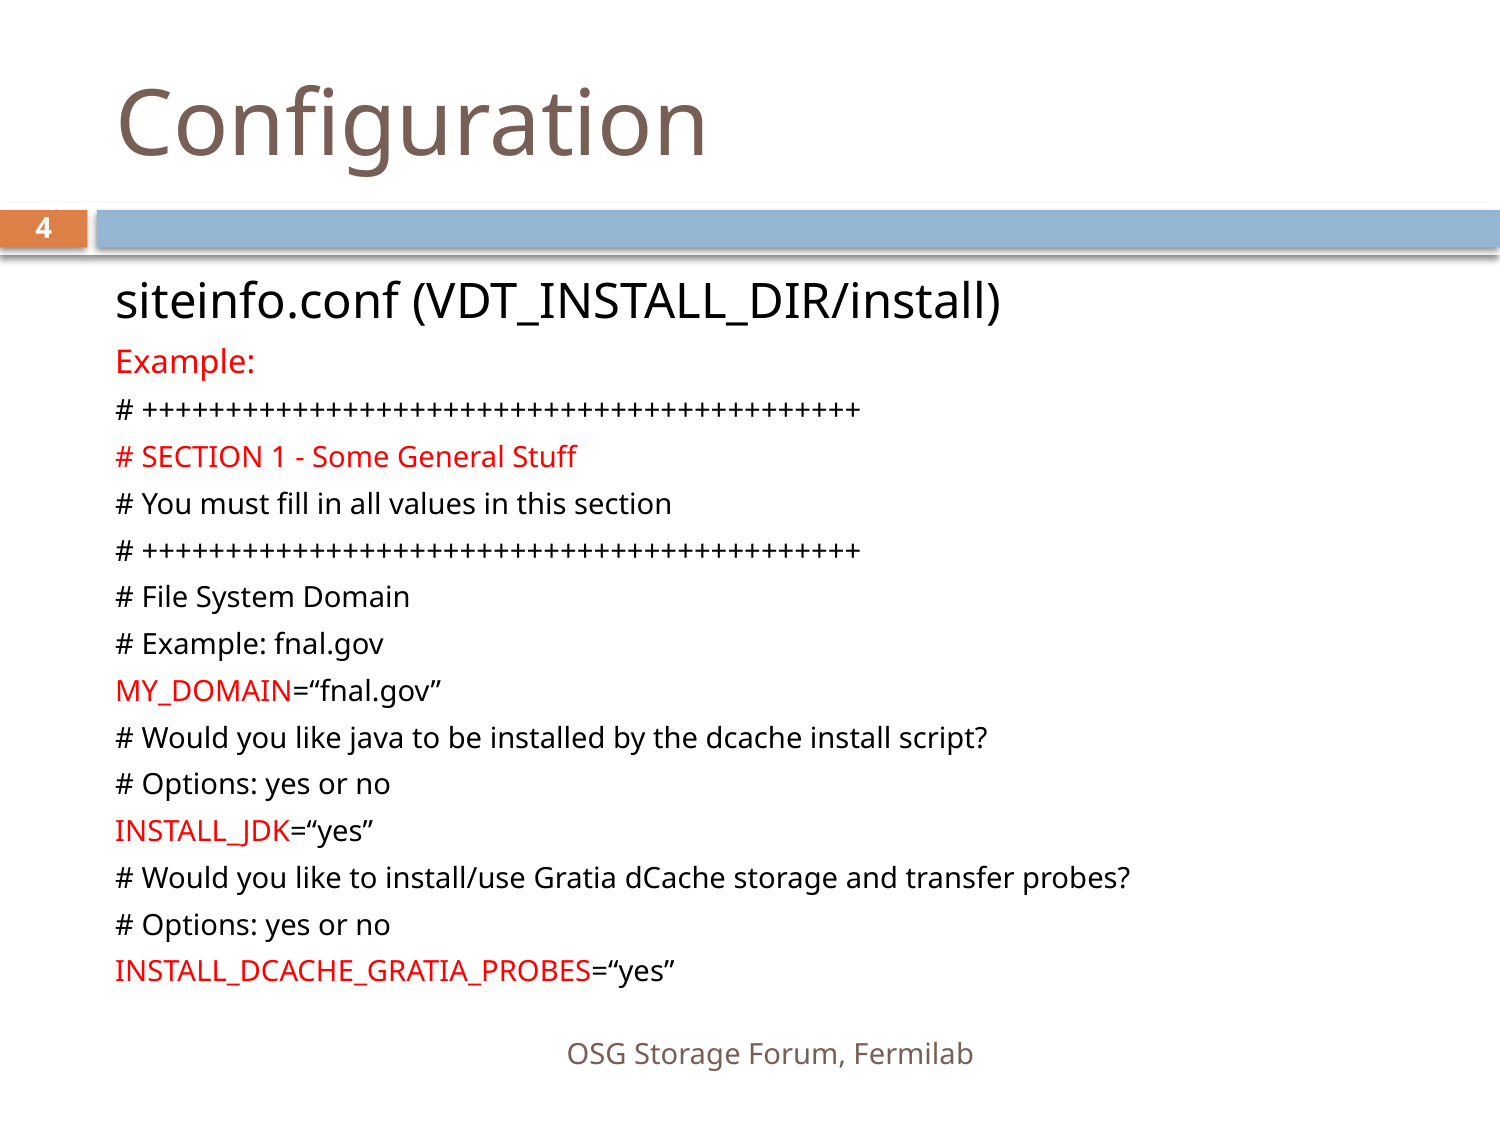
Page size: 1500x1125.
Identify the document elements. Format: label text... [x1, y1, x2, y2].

slide_number 4 [0, 208, 88, 249]
list siteinfo.conf (VDT_INSTALL_DIR/install) Example: # +++++++++++++++++++++++++++++++++++++++++++ # SECTION 1 - Some General Stuff # You must fill in all values in this section # +++++++++++++++++++++++++++++++++++++++++++ # File System Domain # Example: fnal.gov MY_DOMAIN=“fnal.gov” # Would you like java to be installed by the dcache install script? # Options: yes or no INSTALL_JDK=“yes” # Would you like to install/use Gratia dCache storage and transfer probes? # Options: yes or no INSTALL_DCACHE_GRATIA_PROBES=“yes” [100, 262, 1438, 1000]
footer OSG Storage Forum, Fermilab [99, 1024, 990, 1085]
title Configuration [100, 37, 1438, 200]
